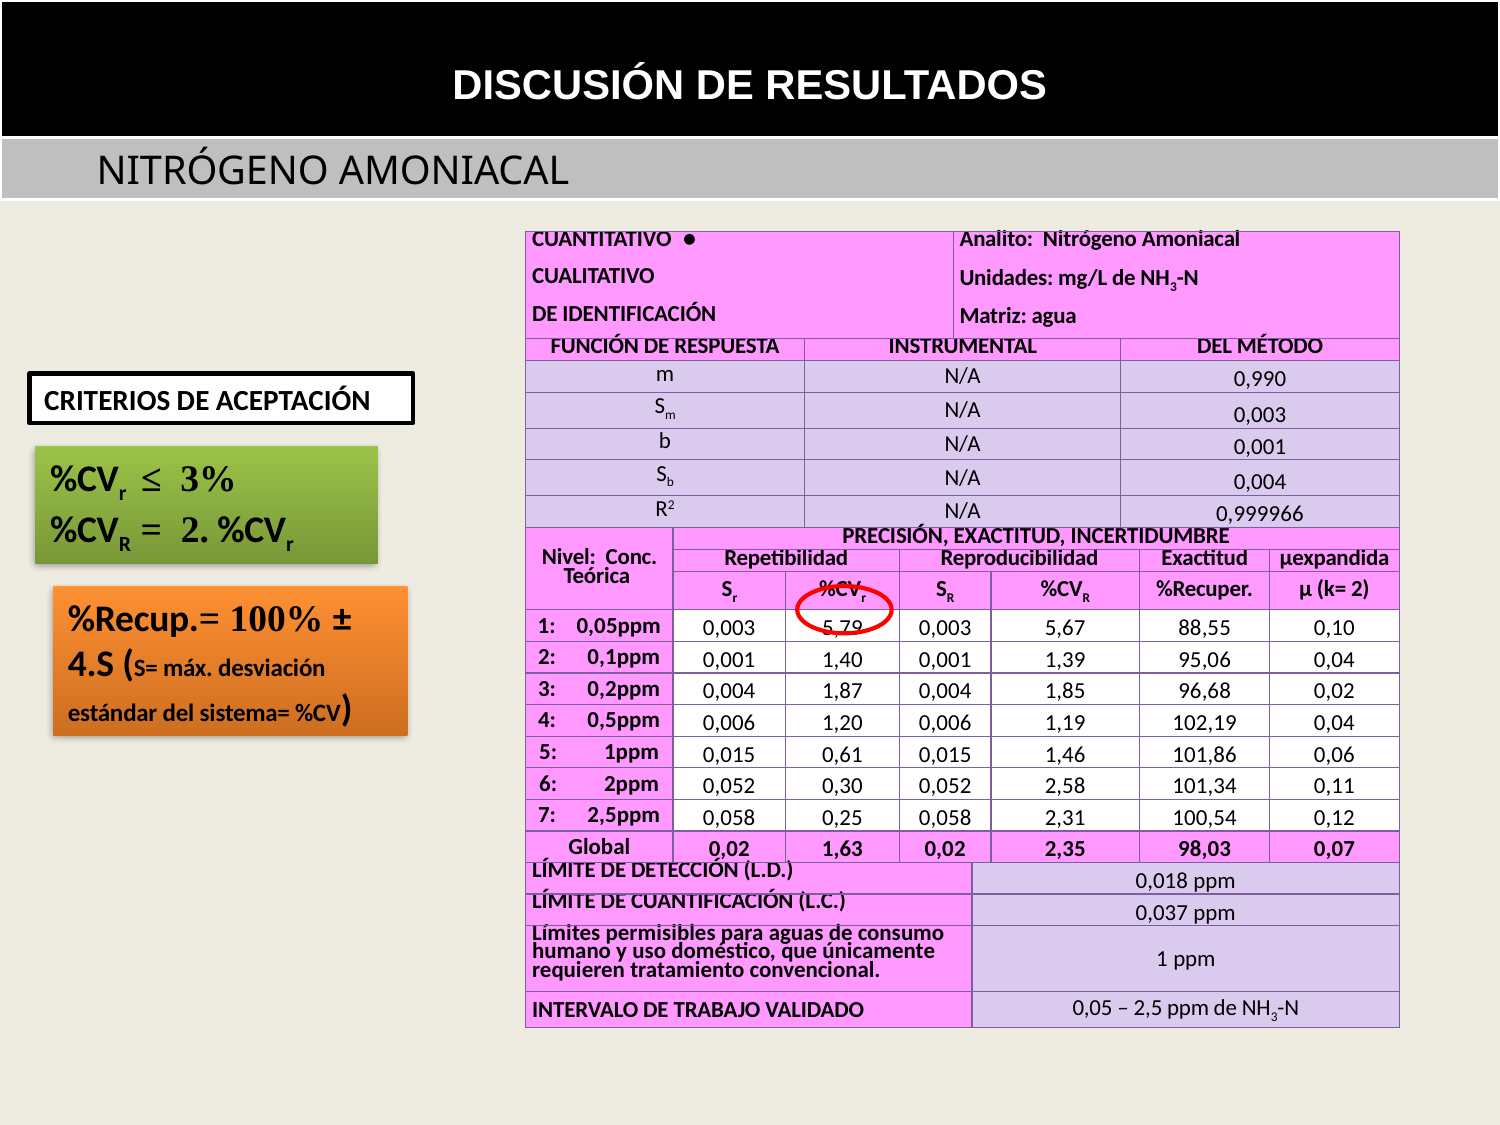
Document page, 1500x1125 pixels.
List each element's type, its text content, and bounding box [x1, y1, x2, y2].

table_cell 0,037 ppm [973, 895, 1399, 925]
table_cell 3: 0,2ppm [526, 674, 672, 704]
text_box CRITERIOS DE ACEPTACIÓN [27, 371, 415, 425]
table_cell 2,58 [992, 768, 1139, 799]
table_cell 0,61 [786, 737, 899, 767]
table_cell 6: 2ppm [526, 768, 672, 799]
table_cell N/A [805, 393, 1120, 428]
table_cell b [526, 429, 804, 459]
text_box %Recup.= 100% ± 4.S (S= máx. desviación estándar del sistema= %CV) [53, 586, 408, 736]
table_cell 0,015 [900, 737, 990, 767]
table_cell %CVr [786, 572, 899, 609]
table_cell 0,02 [900, 832, 990, 862]
text_box NITRÓGENO AMONIACAL [0, 137, 1500, 200]
table_cell 0,07 [1270, 832, 1399, 862]
table_cell 0,058 [900, 800, 990, 830]
table_cell 0,12 [1270, 800, 1399, 830]
table_cell 0,052 [900, 768, 990, 799]
table_header CUANTITATIVO ● CUALITATIVO DE IDENTIFICACIÓN [526, 232, 953, 338]
table_cell 101,86 [1140, 737, 1269, 767]
table_cell m [526, 361, 804, 392]
table_cell Sm [526, 393, 804, 428]
table_cell 5: 1ppm [526, 737, 672, 767]
table_cell SR [900, 572, 990, 609]
table_cell 0,05 – 2,5 ppm de NH3-N [973, 992, 1399, 1027]
table_cell 1,63 [786, 832, 899, 862]
table_cell N/A [805, 460, 1120, 495]
table_cell 96,68 [1140, 674, 1269, 704]
table_cell 0,004 [900, 674, 990, 704]
text_box DISCUSIÓN DE RESULTADOS [0, 75, 1500, 137]
table_cell 1,19 [992, 705, 1139, 736]
table_cell INTERVALO DE TRABAJO VALIDADO [526, 992, 971, 1027]
table_cell 1,40 [786, 642, 899, 672]
table_cell 0,003 [674, 610, 785, 641]
table_cell FUNCIÓN DE RESPUESTA [526, 339, 804, 360]
table_cell Nivel: Conc. Teórica [526, 528, 672, 609]
table_cell N/A [805, 361, 1120, 392]
table_cell 0,004 [674, 674, 785, 704]
table_cell 1: 0,05ppm [526, 610, 672, 641]
table_cell 0,990 [1121, 361, 1399, 392]
table_cell DEL MÉTODO [1121, 339, 1399, 360]
table_cell LÍMITE DE DETECCIÓN (L.D.) [526, 863, 971, 893]
table_cell R2 [526, 496, 804, 527]
table_cell 0,052 [674, 768, 785, 799]
table_cell INSTRUMENTAL [805, 339, 1120, 360]
table_cell 102,19 [1140, 705, 1269, 736]
table_cell 0,06 [1270, 737, 1399, 767]
table_cell µexpandida [1270, 550, 1399, 571]
table_cell 100,54 [1140, 800, 1269, 830]
table_cell 0,001 [1121, 429, 1399, 459]
table_cell 2: 0,1ppm [526, 642, 672, 672]
text_box [696, 90, 804, 135]
table_cell 0,018 ppm [973, 863, 1399, 893]
table_cell 0,25 [786, 800, 899, 830]
table_cell 0,006 [900, 705, 990, 736]
table_cell %CVR [992, 572, 1139, 609]
table_cell 5,79 [786, 610, 899, 641]
table_cell Sr [674, 572, 785, 609]
table_cell 0,006 [674, 705, 785, 736]
table_cell 101,34 [1140, 768, 1269, 799]
table_cell 0,004 [1121, 460, 1399, 495]
table_cell 1,20 [786, 705, 899, 736]
table_cell 0,04 [1270, 705, 1399, 736]
table_cell 0,001 [900, 642, 990, 672]
table_cell Repetibilidad [674, 550, 899, 571]
table_cell Exactitud [1140, 550, 1269, 571]
table_cell N/A [805, 496, 1120, 527]
table_cell N/A [805, 429, 1120, 459]
table_cell 98,03 [1140, 832, 1269, 862]
table_cell 0,30 [786, 768, 899, 799]
table_cell 0,003 [1121, 393, 1399, 428]
text_box [0, 1, 1500, 75]
table_cell Límites permisibles para aguas de consumo humano y uso doméstico, que únicamente requieren tratamiento convencional. [526, 926, 971, 991]
table_cell 4: 0,5ppm [526, 705, 672, 736]
table_cell 2,31 [992, 800, 1139, 830]
table_cell 1,39 [992, 642, 1139, 672]
text_box [795, 583, 894, 636]
table_cell 2,35 [992, 832, 1139, 862]
table_cell 7: 2,5ppm [526, 800, 672, 830]
table_cell 0,001 [674, 642, 785, 672]
table_cell 0,003 [900, 610, 990, 641]
table_cell PRECISIÓN, EXACTITUD, INCERTIDUMBRE [674, 528, 1399, 549]
table_cell 0,10 [1270, 610, 1399, 641]
table_cell Sb [526, 460, 804, 495]
table_cell Global [526, 832, 672, 862]
table_cell 0,999966 [1121, 496, 1399, 527]
table_cell 0,11 [1270, 768, 1399, 799]
table_cell 1 ppm [973, 926, 1399, 991]
table_cell 0,058 [674, 800, 785, 830]
text_box Incertidumbre de la masa (m) conforme ecuación (26): [431, 75, 1069, 83]
table_cell 5,67 [992, 610, 1139, 641]
table_cell 1,87 [786, 674, 899, 704]
table_cell 0,04 [1270, 642, 1399, 672]
table_cell 95,06 [1140, 642, 1269, 672]
table_cell %Recuper. [1140, 572, 1269, 609]
table_cell µ (k= 2) [1270, 572, 1399, 609]
table_cell 0,015 [674, 737, 785, 767]
text_box %CVr ≤ 3% %CVR = 2. %CVr [35, 446, 378, 564]
table_cell 0,02 [1270, 674, 1399, 704]
table_cell Reproducibilidad [900, 550, 1139, 571]
table_header Analito: Nitrógeno Amoniacal Unidades: mg/L de NH3-N Matriz: agua [954, 232, 1399, 338]
table_cell LÍMITE DE CUANTIFICACIÓN (L.C.) [526, 895, 971, 925]
table_cell 0,02 [674, 832, 785, 862]
table_cell 1,85 [992, 674, 1139, 704]
table_cell 1,46 [992, 737, 1139, 767]
table_cell 88,55 [1140, 610, 1269, 641]
